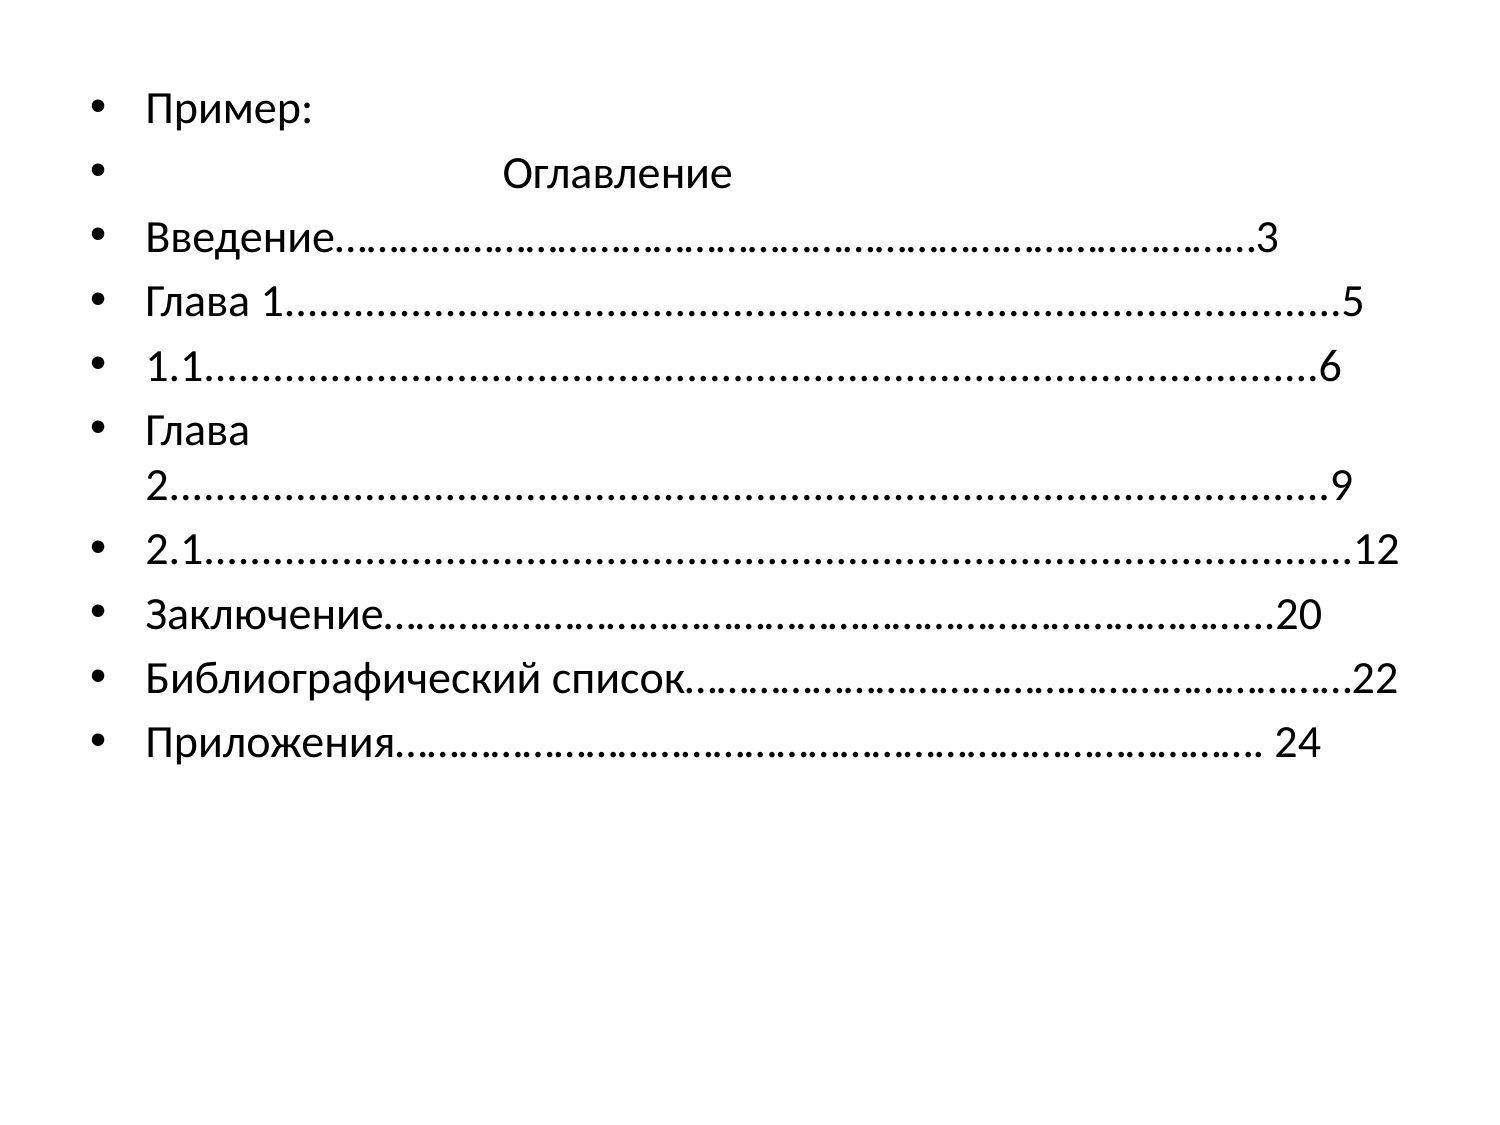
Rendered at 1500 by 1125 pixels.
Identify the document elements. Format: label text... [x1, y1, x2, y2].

list Пример: Оглавление Введение……………………………………………………………………………3 Глава 1............................................................................................5 1.1.................................................................................................6 Глава 2.....................................................................................................9 2.1....................................................................................................12 Заключение………………………………………………………………………...20 Библиографический список………………………………………………………22 Приложения………………………………………………………………………. 24 [75, 70, 1425, 1005]
